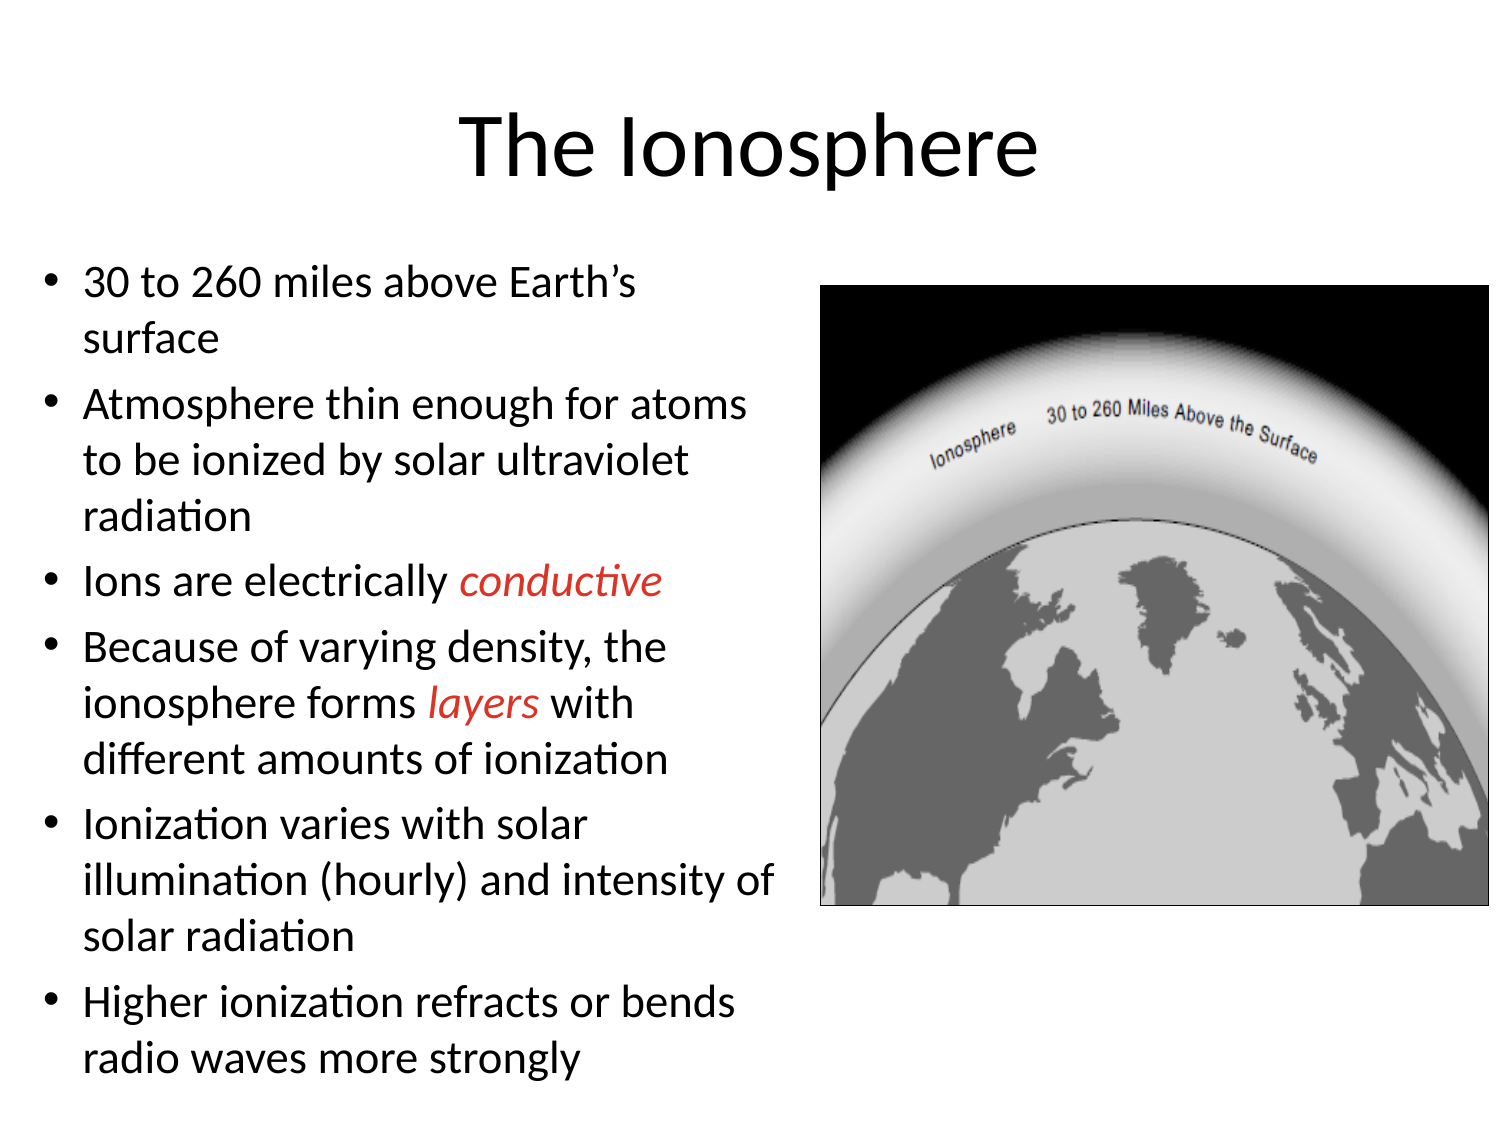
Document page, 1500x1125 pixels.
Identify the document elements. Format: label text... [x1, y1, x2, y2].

picture [820, 284, 1489, 906]
list 30 to 260 miles above Earth’s surface Atmosphere thin enough for atoms to be ionized by solar ultraviolet radiation Ions are electrically conductive Because of varying density, the ionosphere forms layers with different amounts of ionization Ionization varies with solar illumination (hourly) and intensity of solar radiation Higher ionization refracts or bends radio waves more strongly [28, 243, 800, 1094]
title The Ionosphere [103, 59, 1397, 220]
